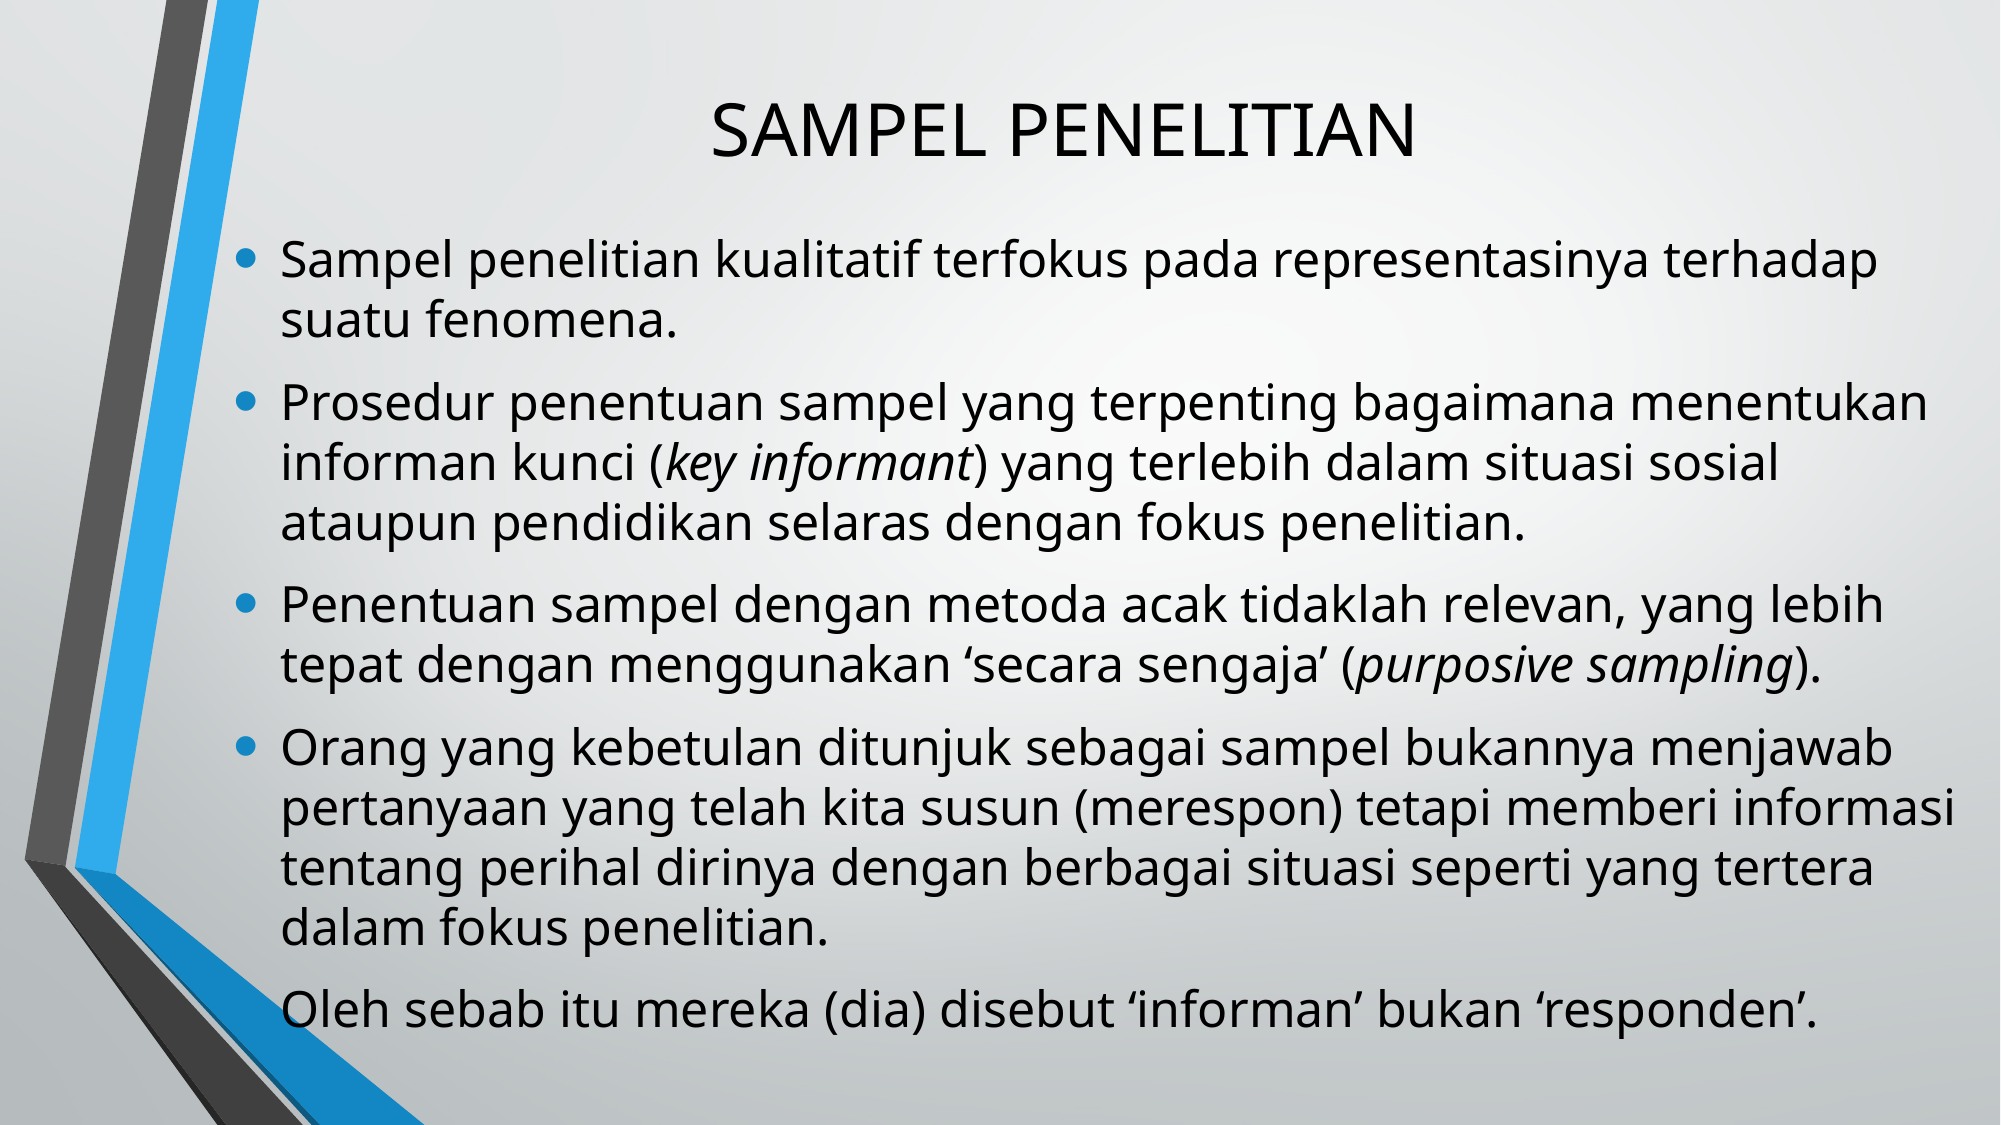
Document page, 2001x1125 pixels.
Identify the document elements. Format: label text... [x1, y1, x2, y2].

title SAMPEL PENELITIAN [243, 75, 1887, 179]
list Sampel penelitian kualitatif terfokus pada representasinya terhadap suatu fenomena. Prosedur penentuan sampel yang terpenting bagaimana menentukan informan kunci (key informant) yang terlebih dalam situasi sosial ataupun pendidikan selaras dengan fokus penelitian. Penentuan sampel dengan metoda acak tidaklah relevan, yang lebih tepat dengan menggunakan ‘secara sengaja’ (purposive sampling). Orang yang kebetulan ditunjuk sebagai sampel bukannya menjawab pertanyaan yang telah kita susun (merespon) tetapi memberi informasi tentang perihal dirinya dengan berbagai situasi seperti yang tertera dalam fokus penelitian. Oleh sebab itu mereka (dia) disebut ‘informan’ bukan ‘responden’. [218, 291, 2000, 1057]
